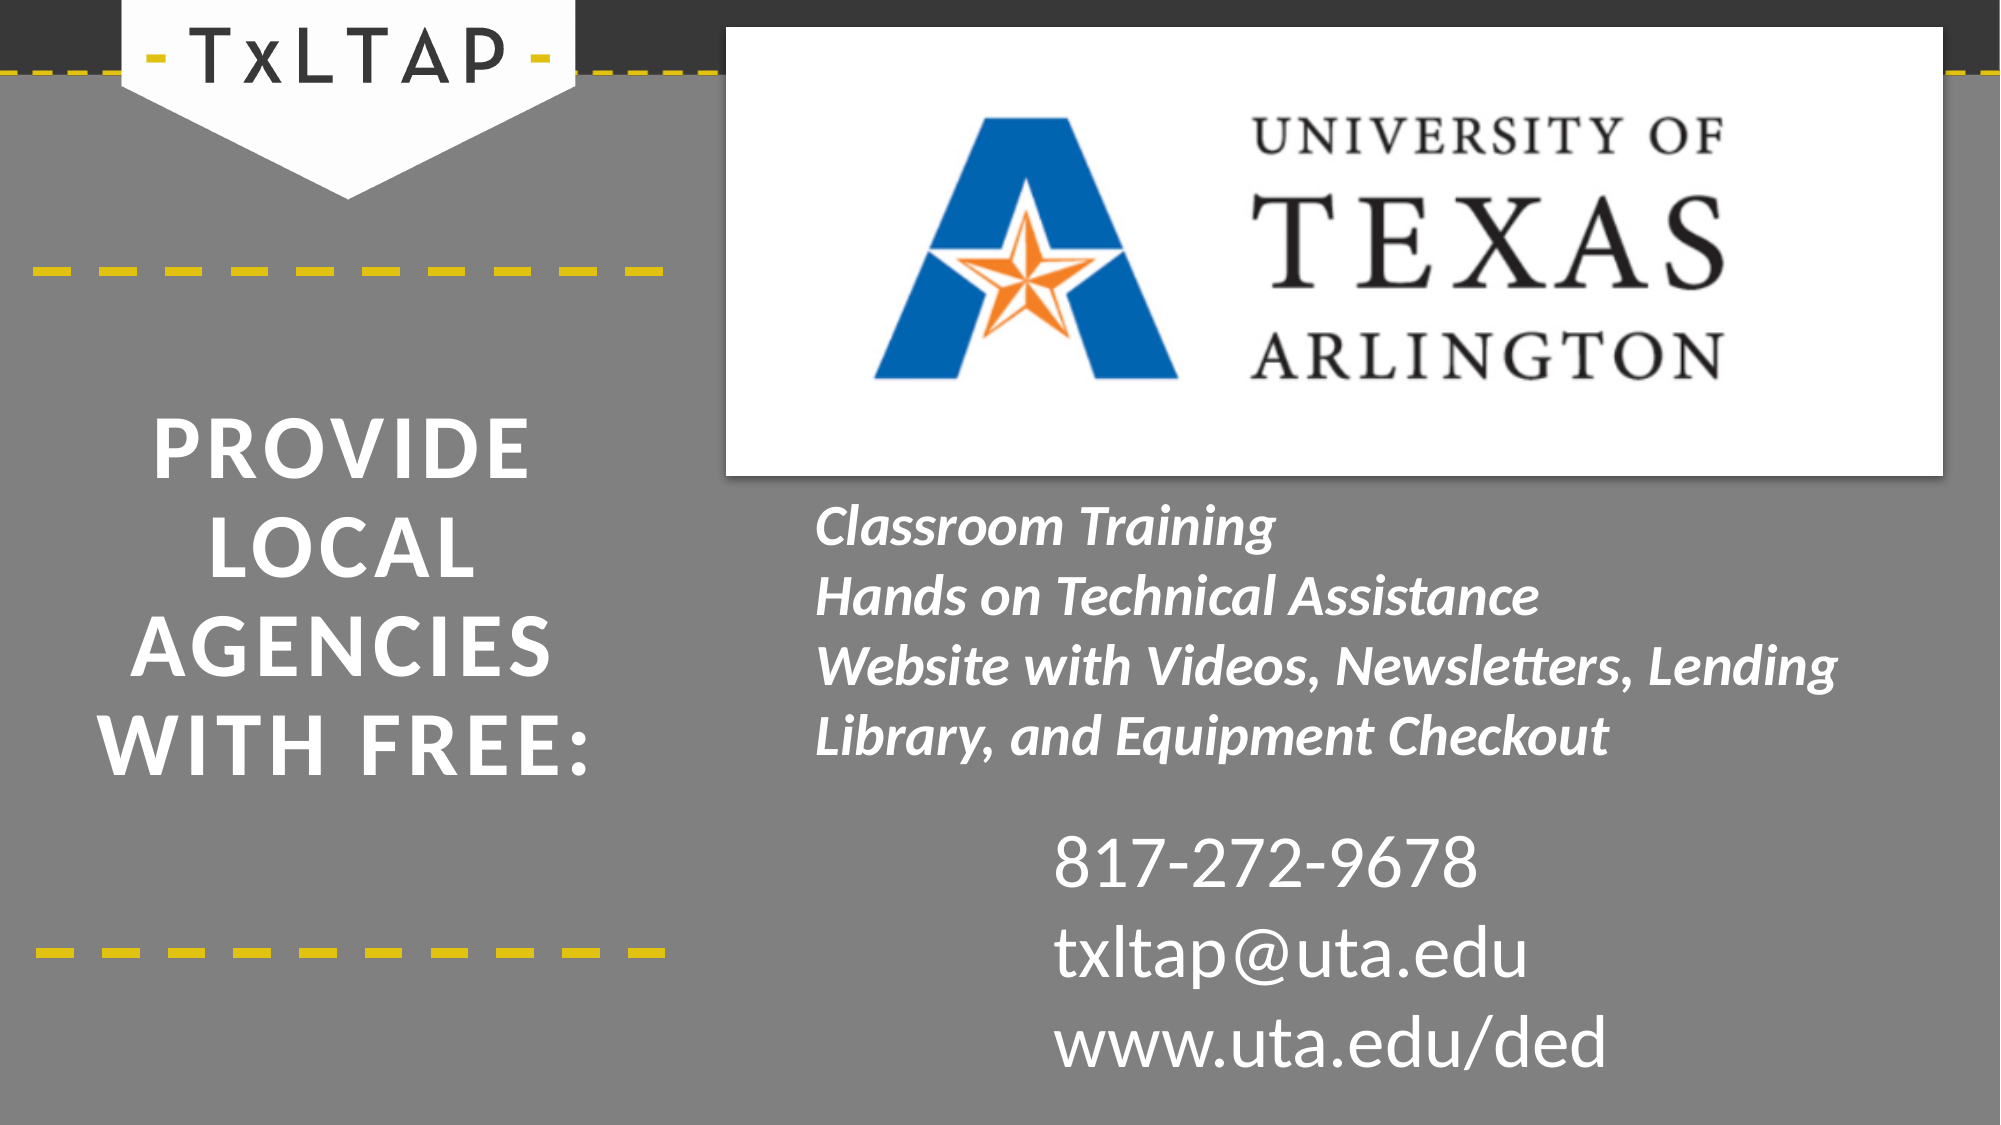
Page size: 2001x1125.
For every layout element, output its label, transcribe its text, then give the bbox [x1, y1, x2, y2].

title Provide Local Agencies with Free: [44, 352, 645, 841]
picture [740, 41, 1929, 462]
picture [0, 0, 2001, 211]
text_box 817-272-9678 txltap@uta.edu www.uta.edu/ded [1039, 845, 1625, 1090]
text_box Classroom Training Hands on Technical Assistance Website with Videos, Newsletters, Lending Library, and Equipment Checkout [800, 479, 1864, 845]
